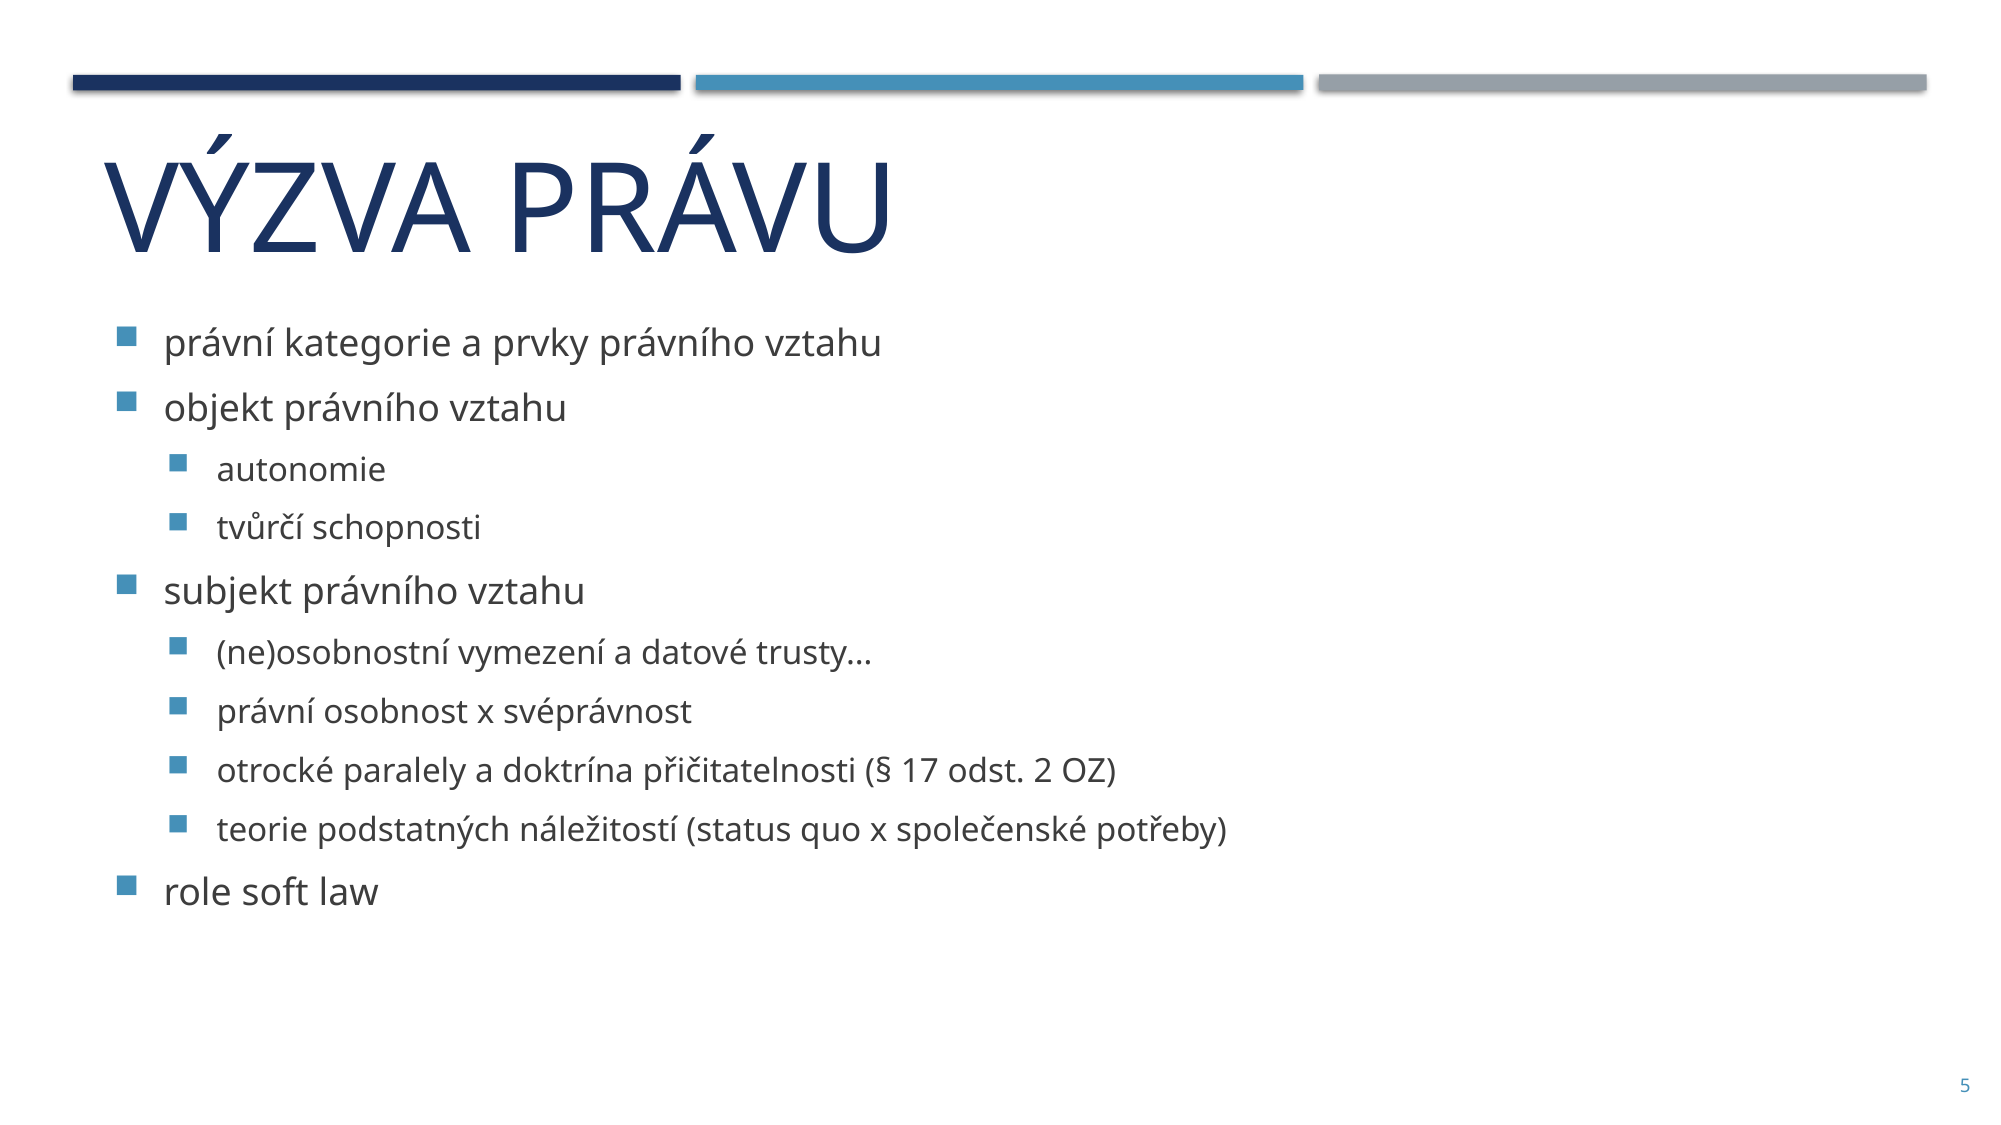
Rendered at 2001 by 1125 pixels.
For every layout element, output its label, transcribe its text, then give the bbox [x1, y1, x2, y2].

text_box výzva právu [89, 118, 1897, 285]
text_box právní kategorie a prvky právního vztahu objekt právního vztahu autonomie tvůrčí schopnosti subjekt právního vztahu (ne)osobnostní vymezení a datové trusty… právní osobnost x svéprávnost otrocké paralely a doktrína přičitatelnosti (§ 17 odst. 2 OZ) teorie podstatných náležitostí (status quo x společenské potřeby) role soft law [98, 311, 1284, 961]
text_box 5 [1896, 1054, 1986, 1115]
